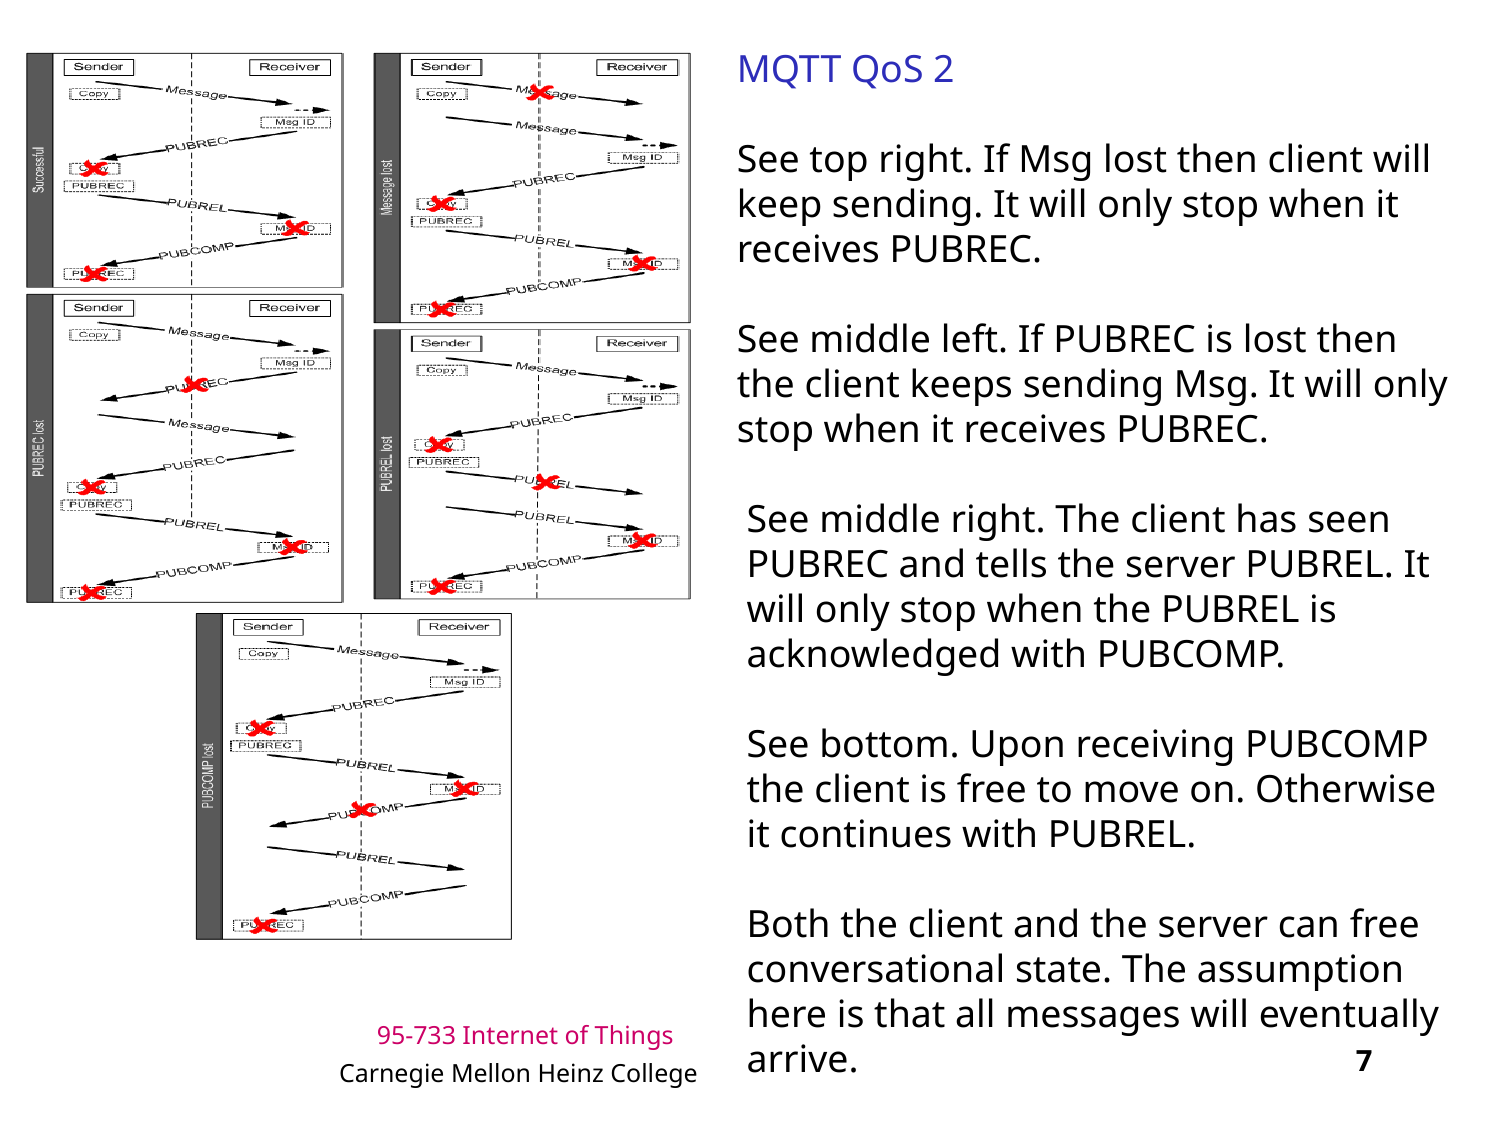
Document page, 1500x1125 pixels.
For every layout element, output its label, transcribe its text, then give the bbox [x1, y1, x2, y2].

slide_number 7 [1299, 1037, 1388, 1088]
picture [24, 49, 695, 951]
text_box MQTT QoS 2 See top right. If Msg lost then client will keep sending. It will only stop when it receives PUBREC. See middle left. If PUBREC is lost then the client keeps sending Msg. It will only stop when it receives PUBREC. See middle right. The client has seen PUBREC and tells the server PUBREL. It will only stop when the PUBREL is acknowledged with PUBCOMP. See bottom. Upon receiving PUBCOMP the client is free to move on. Otherwise it continues with PUBREL. Both the client and the server can free conversational state. The assumption here is that all messages will eventually arrive. [683, 37, 1474, 1125]
footer Carnegie Mellon Heinz College [249, 1049, 788, 1101]
